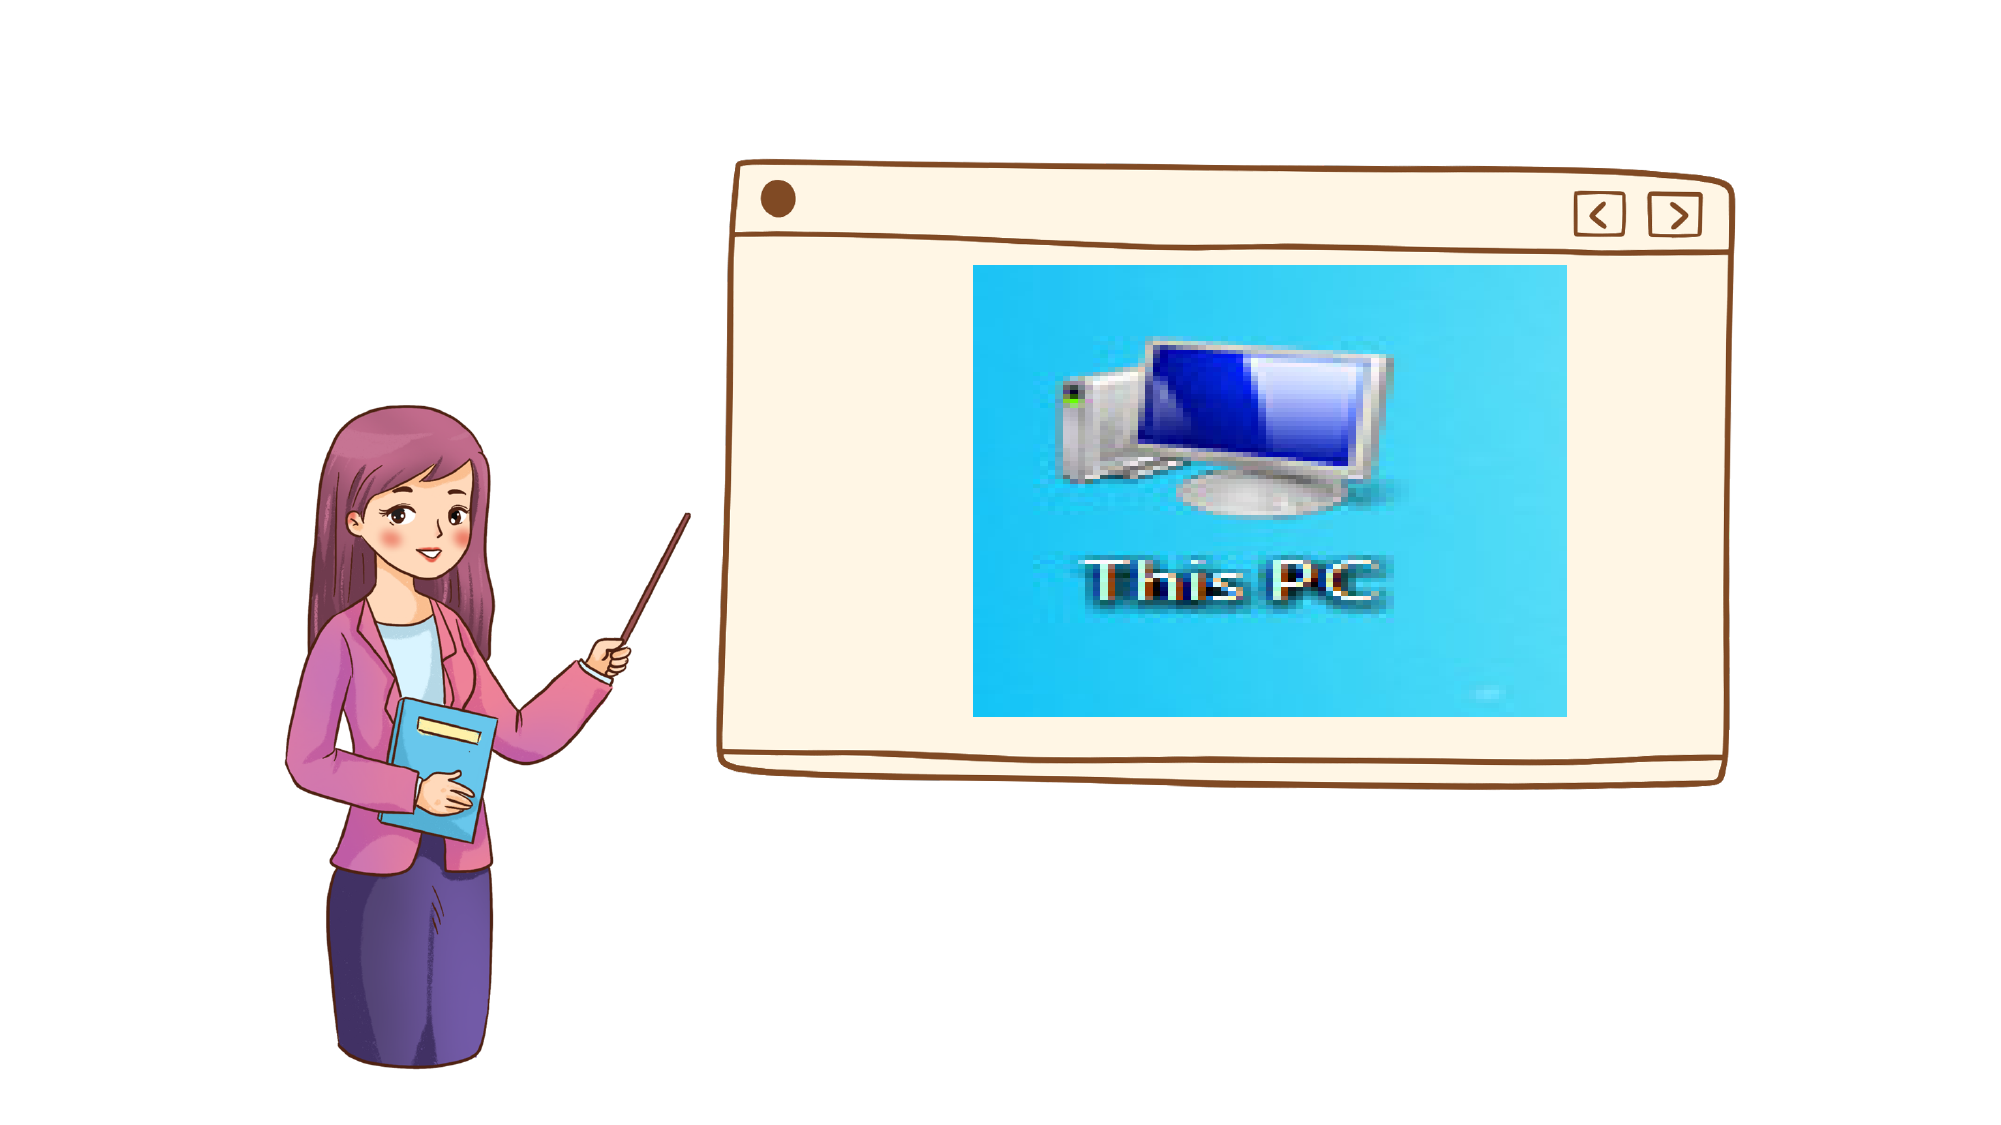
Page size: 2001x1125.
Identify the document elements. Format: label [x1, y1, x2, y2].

picture [117, 155, 1736, 1070]
